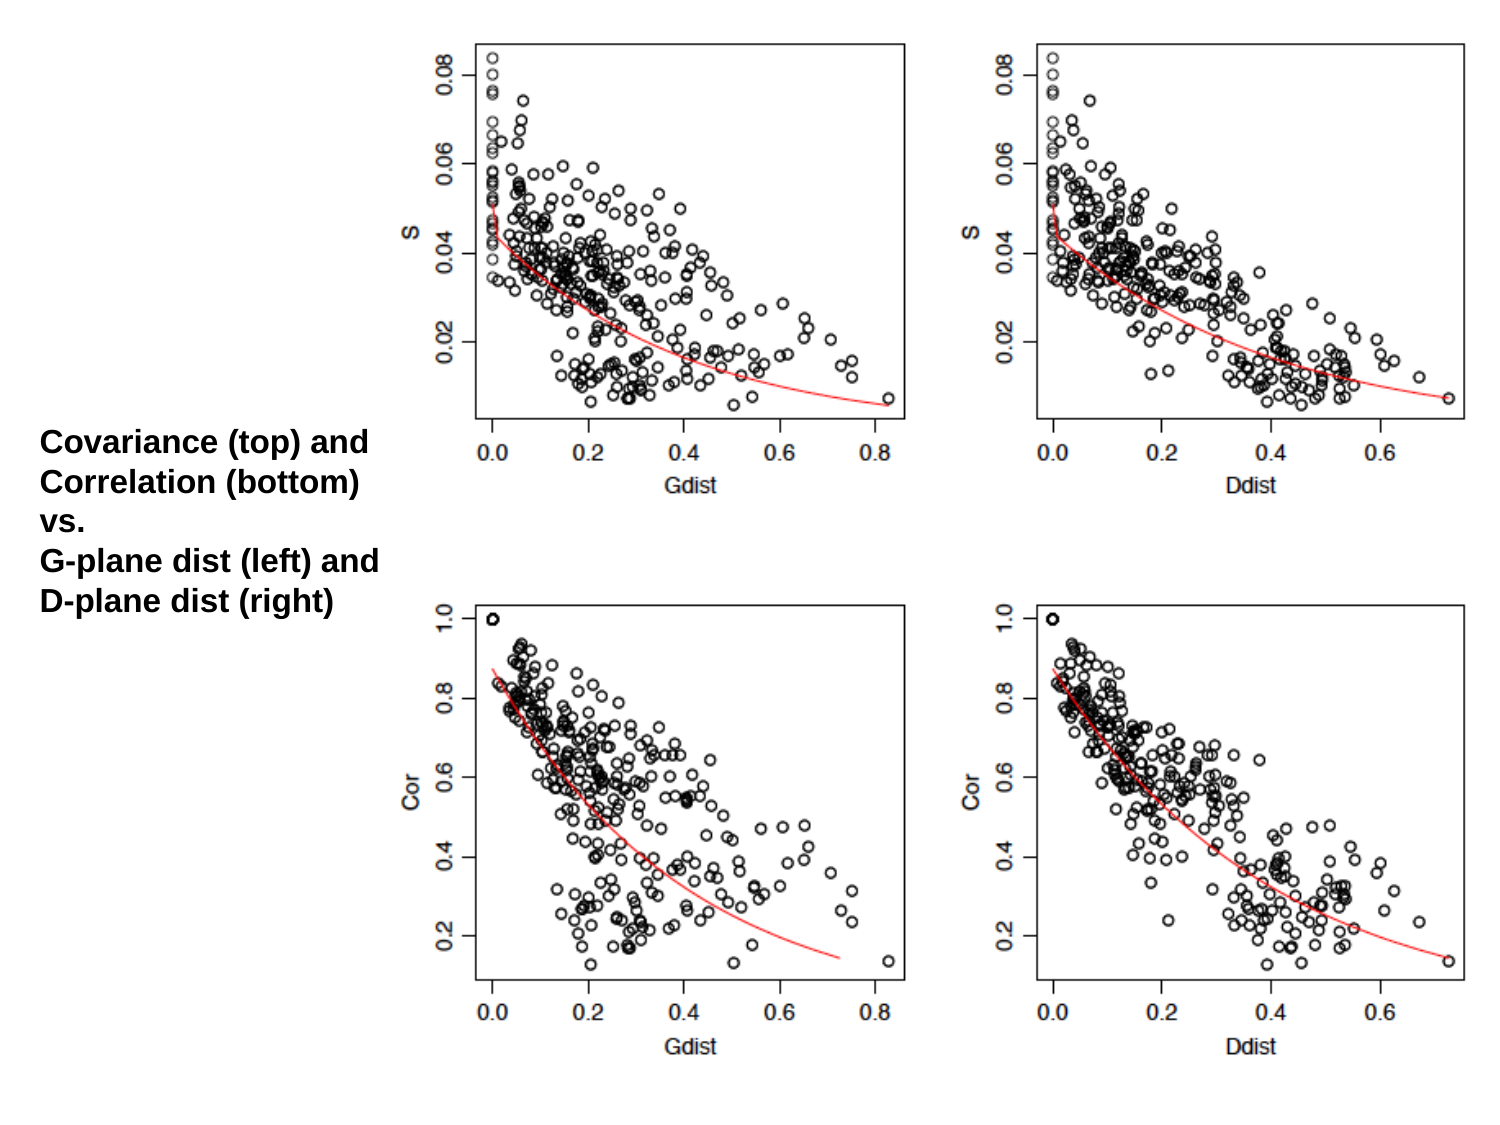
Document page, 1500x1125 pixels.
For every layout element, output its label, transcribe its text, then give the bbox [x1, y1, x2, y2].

text_box Covariance (top) and Correlation (bottom) vs. G-plane dist (left) and D-plane dist (right) [24, 412, 382, 627]
picture [387, 24, 1480, 1077]
